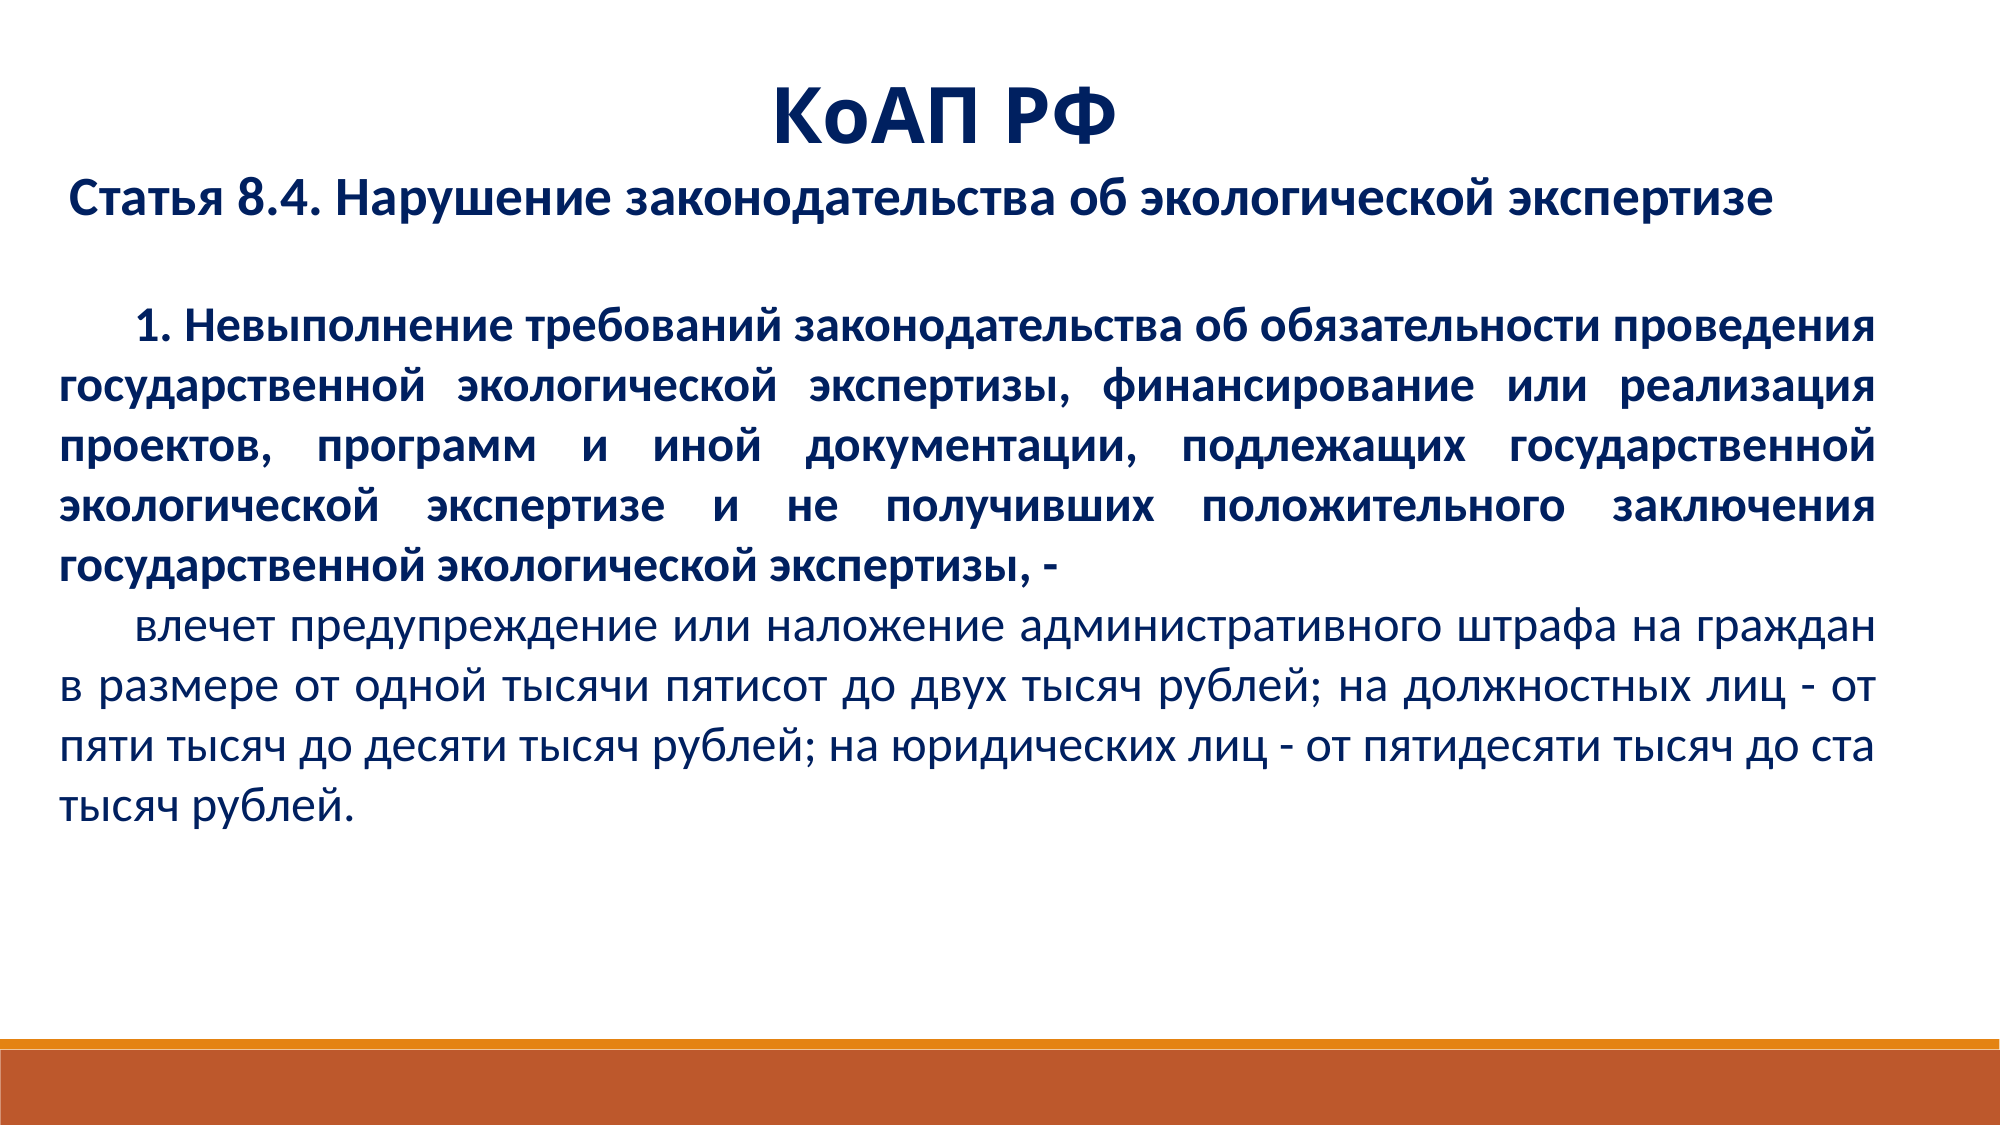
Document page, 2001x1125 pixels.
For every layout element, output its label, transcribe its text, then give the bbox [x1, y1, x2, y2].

text_box 1. Невыполнение требований законодательства об обязательности проведения государственной экологической экспертизы, финансирование или реализация проектов, программ и иной документации, подлежащих государственной экологической экспертизе и не получивших положительного заключения государственной экологической экспертизы, - влечет предупреждение или наложение административного штрафа на граждан в размере от одной тысячи пятисот до двух тысяч рублей; на должностных лиц - от пяти тысяч до десяти тысяч рублей; на юридических лиц - от пятидесяти тысяч до ста тысяч рублей. [39, 281, 1898, 842]
text_box Статья 8.4. Нарушение законодательства об экологической экспертизе [54, 152, 1867, 281]
text_box КоАП РФ [117, 58, 1772, 152]
